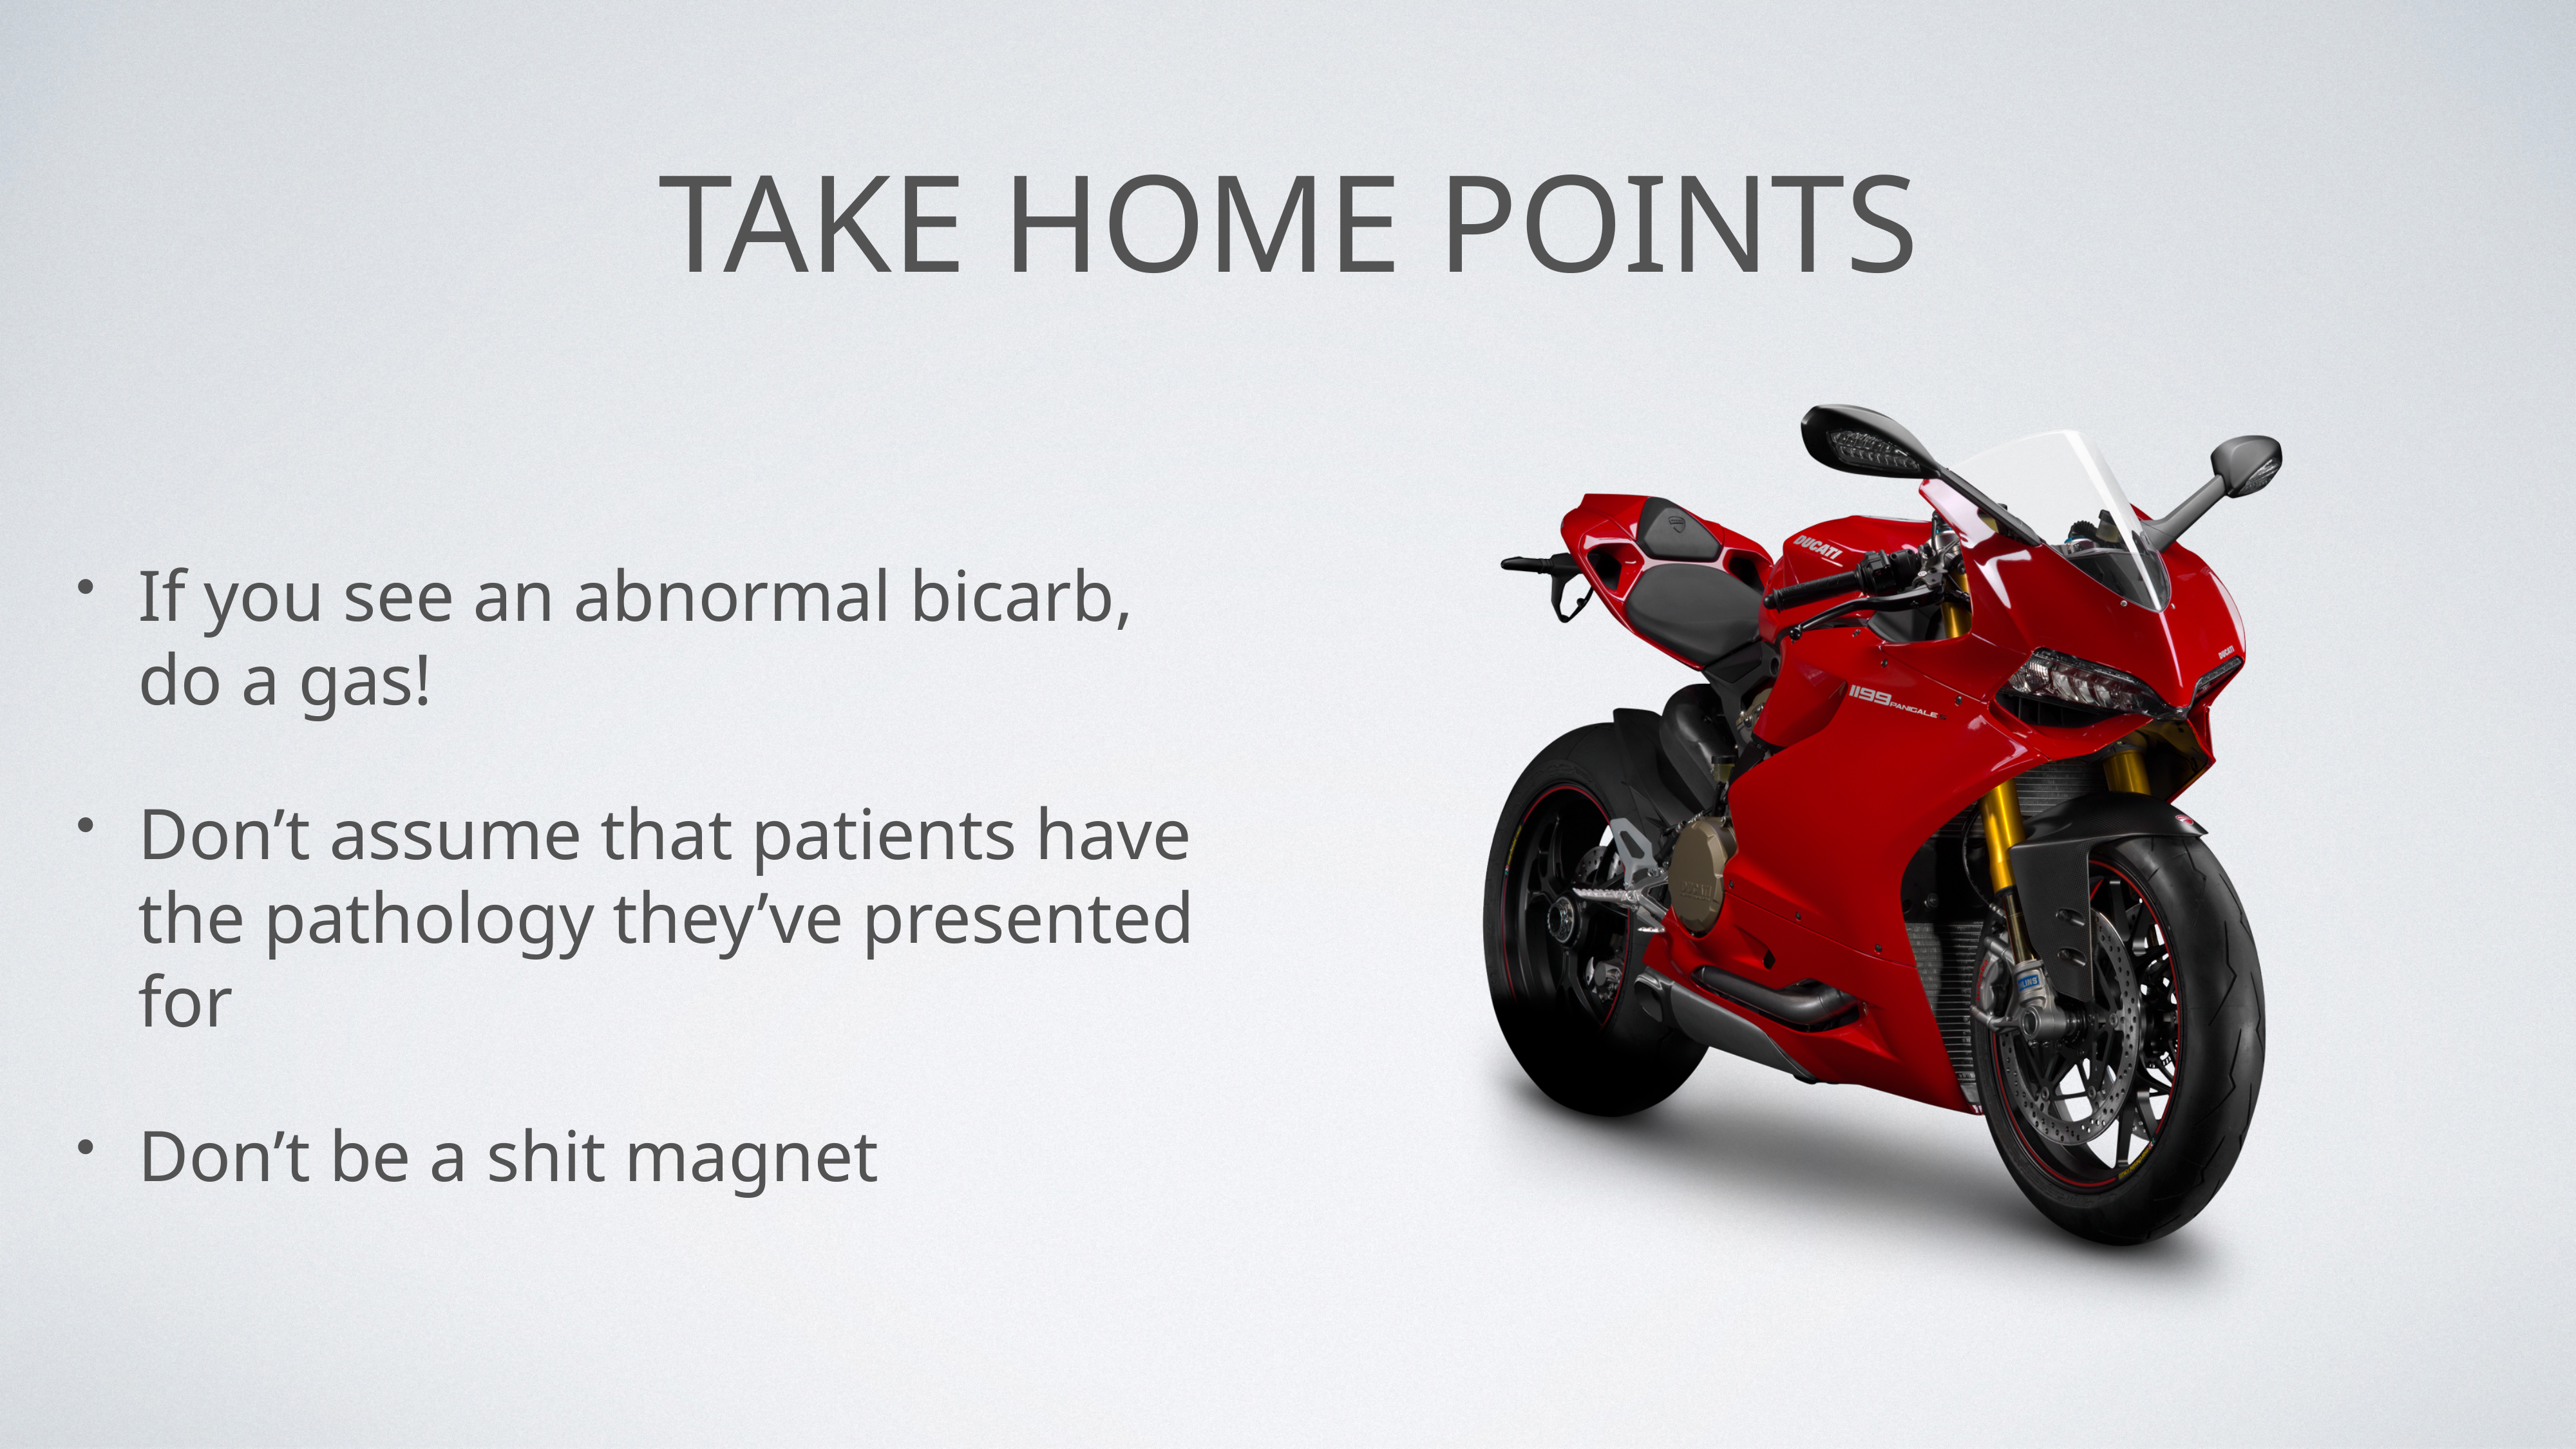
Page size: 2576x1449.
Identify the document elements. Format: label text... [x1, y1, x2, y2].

title Take home points [70, 37, 2507, 401]
picture [0, 0, 2576, 1449]
list If you see an abnormal bicarb, do a gas! Don’t assume that patients have the pathology they’ve presented for Don’t be a shit magnet [70, 404, 1239, 1342]
